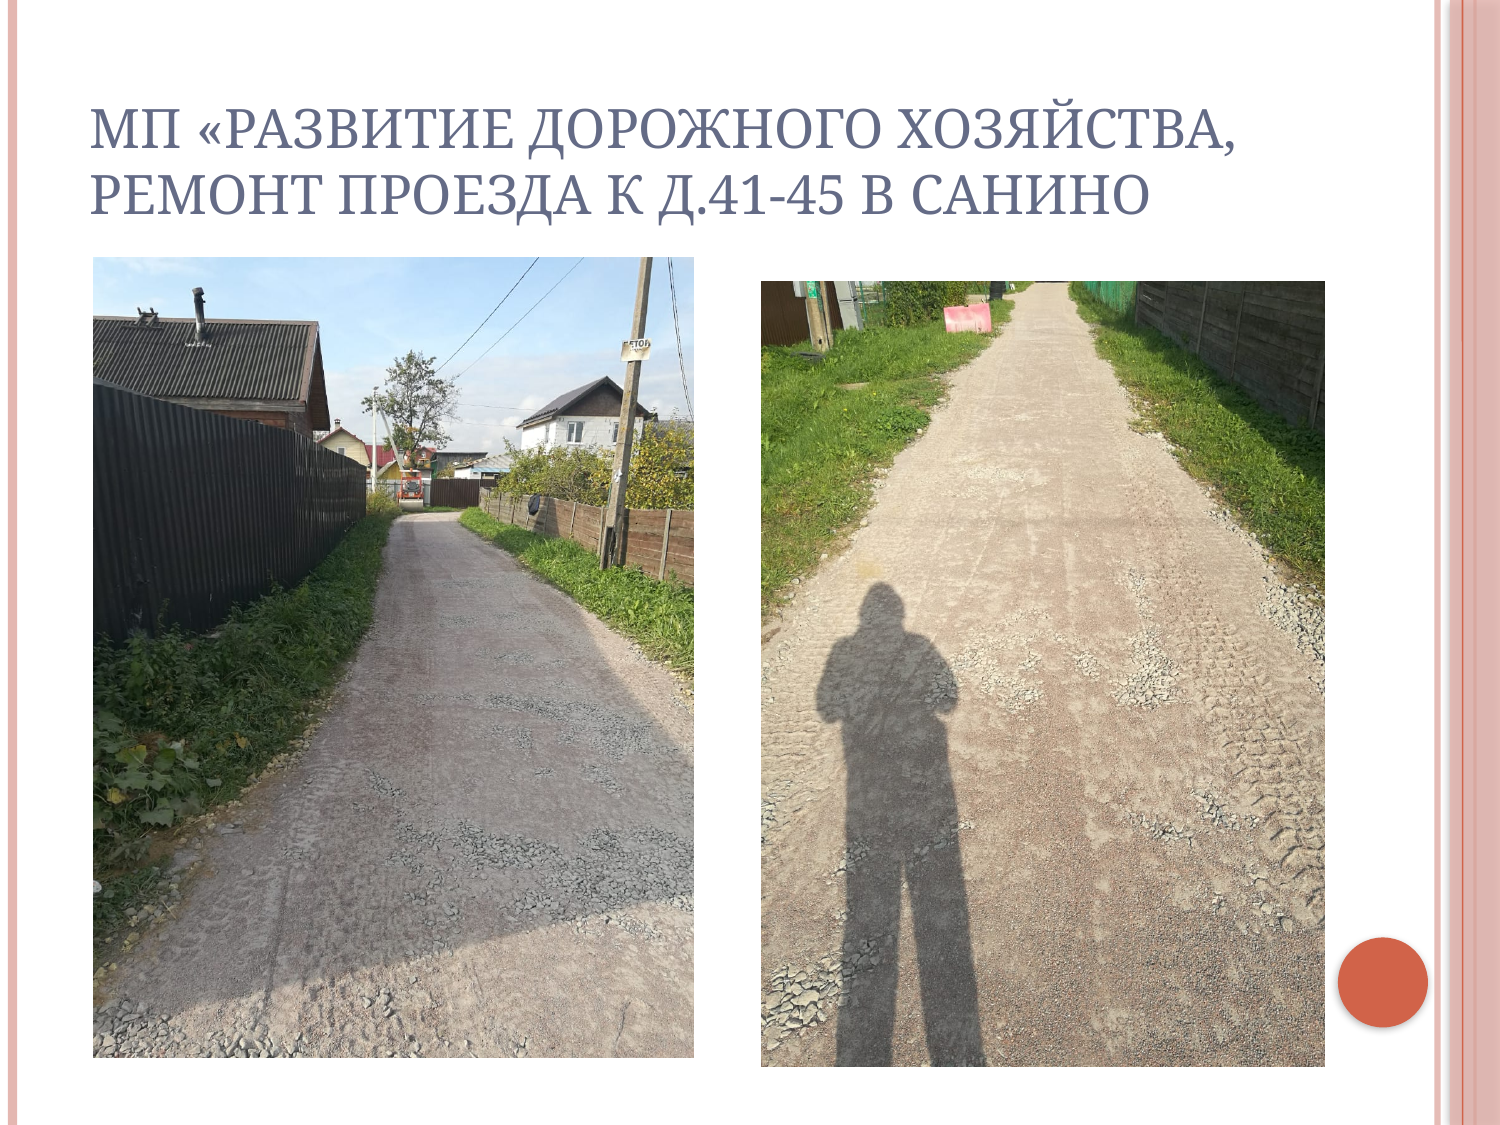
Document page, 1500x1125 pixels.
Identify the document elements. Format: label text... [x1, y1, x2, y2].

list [93, 257, 694, 1058]
picture [761, 280, 1325, 1067]
title МП «Развитие дорожного хозяйства, ремонт проезда к д.41-45 в Санино [75, 45, 1300, 233]
